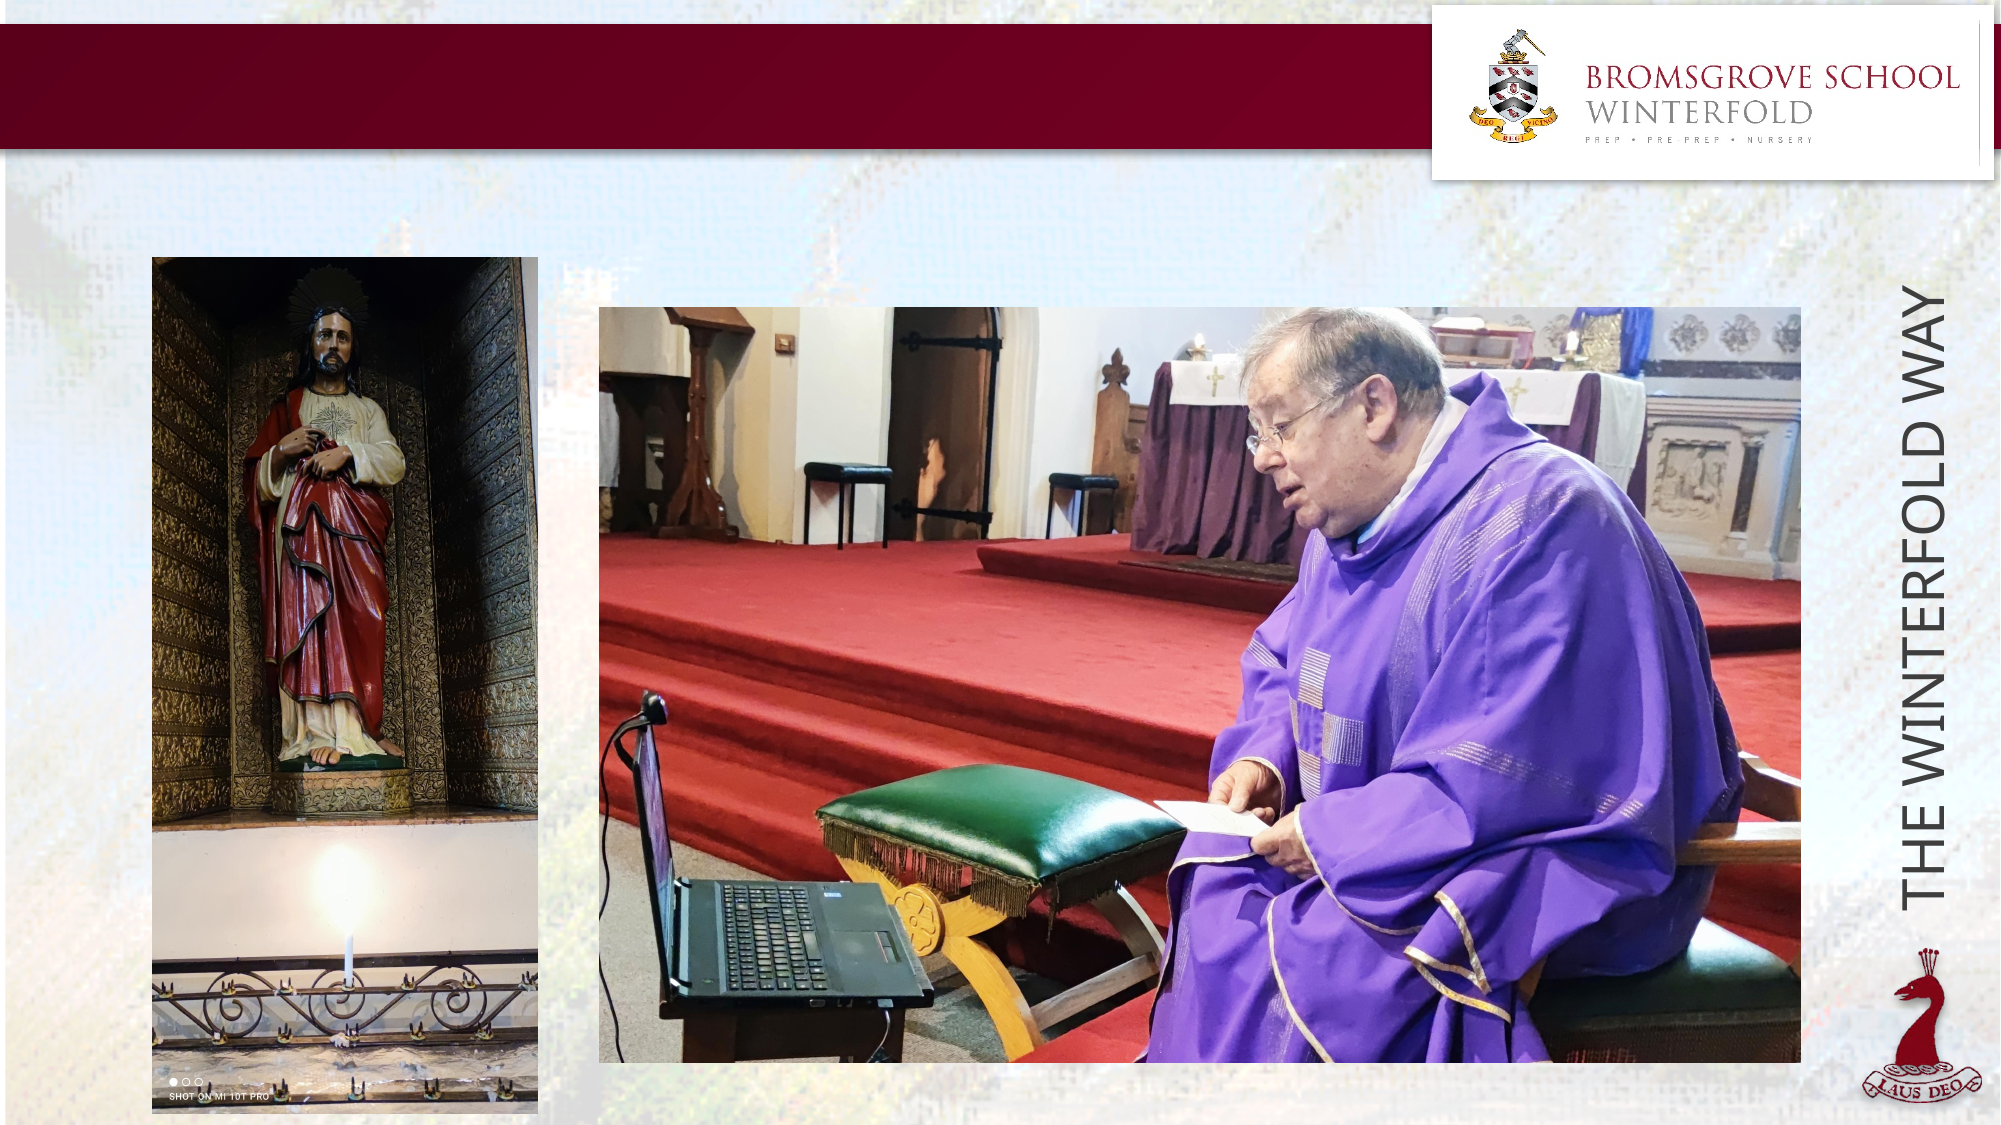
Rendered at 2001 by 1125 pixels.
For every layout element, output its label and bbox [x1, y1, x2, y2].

picture [151, 257, 538, 1114]
picture [1862, 948, 1982, 1103]
picture [1447, 20, 1980, 166]
picture [599, 307, 1801, 1063]
